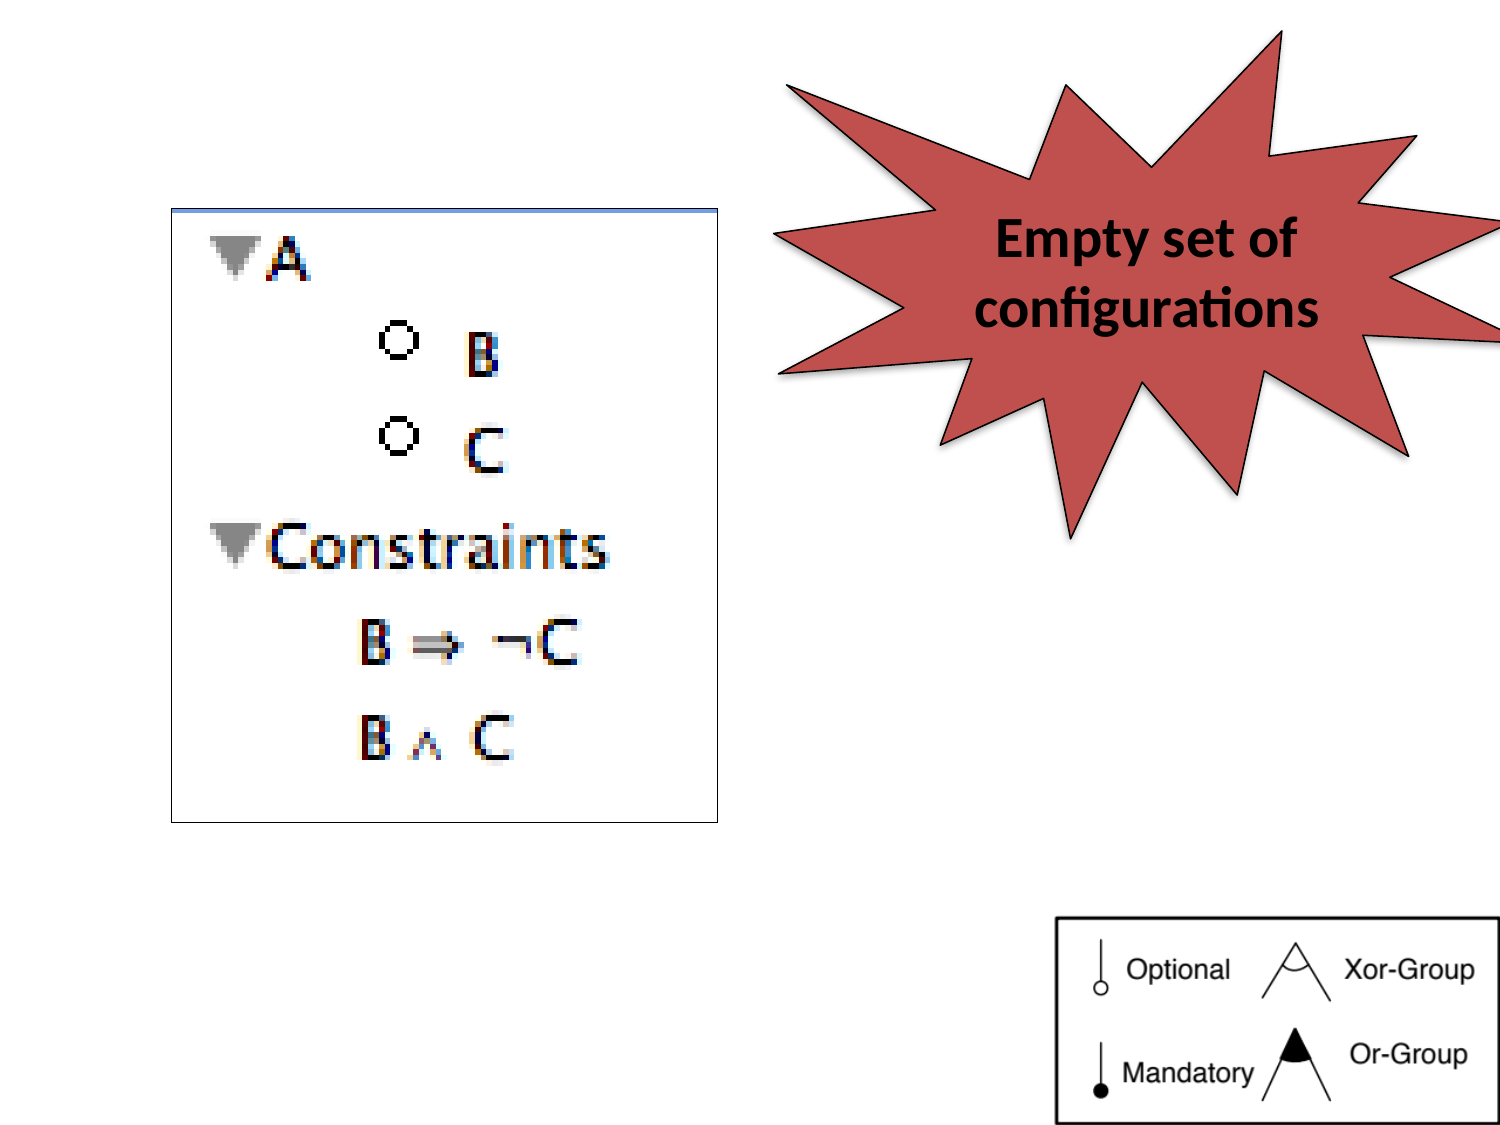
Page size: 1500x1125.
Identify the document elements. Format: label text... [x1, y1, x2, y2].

picture [170, 207, 718, 823]
text_box Empty set of configurations [772, 30, 1500, 540]
picture [1051, 912, 1500, 1125]
